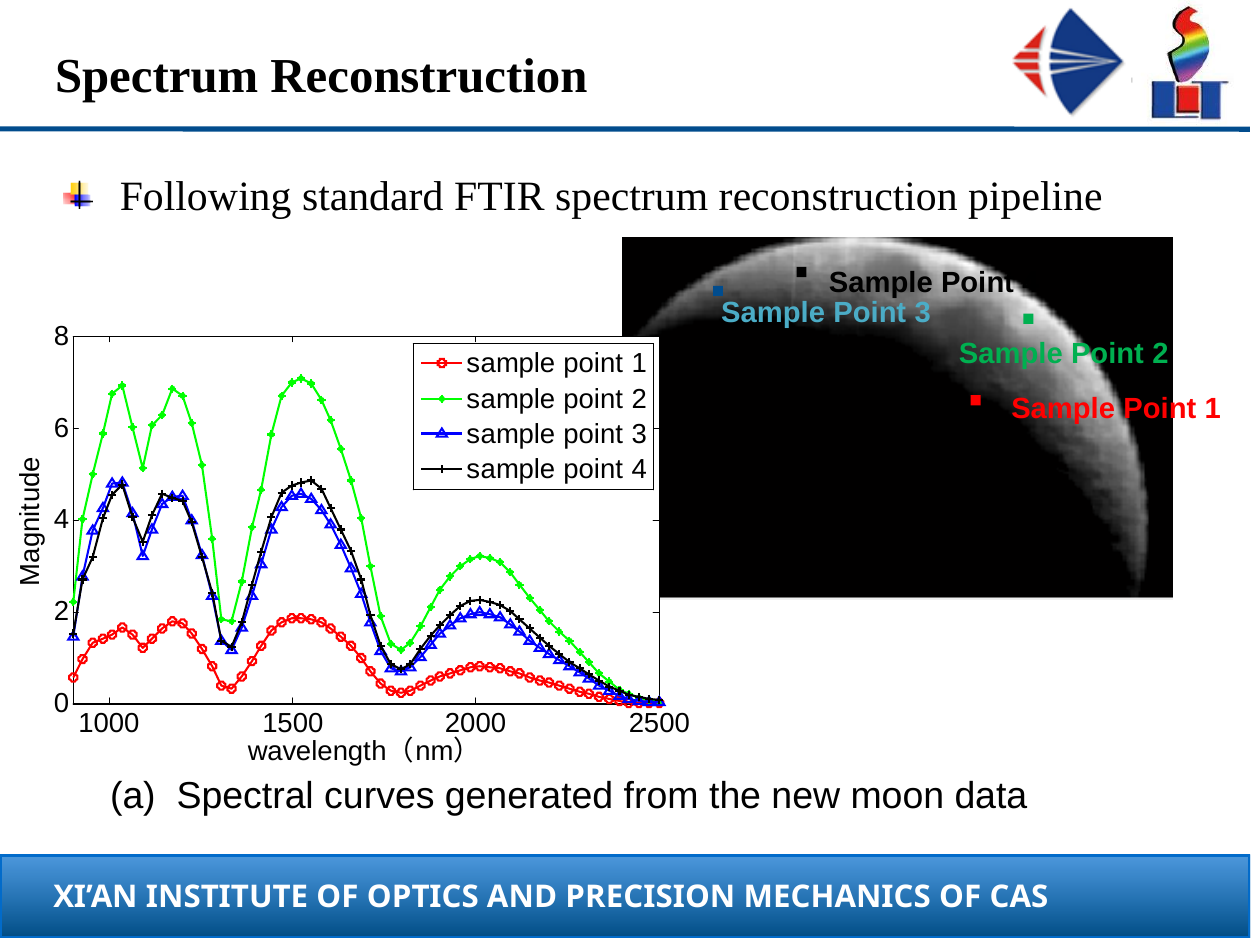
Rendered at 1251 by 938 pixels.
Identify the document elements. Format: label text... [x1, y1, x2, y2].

text_box 1740.7 nm [622, 300, 735, 601]
picture [0, 301, 732, 771]
text_box Following standard FTIR spectrum reconstruction pipeline [46, 161, 1236, 227]
picture [622, 236, 1173, 601]
text_box Sample Point 1 [1181, 381, 1236, 432]
text_box (a) Spectral curves generated from the new moon data [95, 763, 1043, 824]
title Spectrum Reconstruction [40, 19, 838, 127]
picture [63, 179, 93, 209]
picture [998, 0, 1240, 126]
